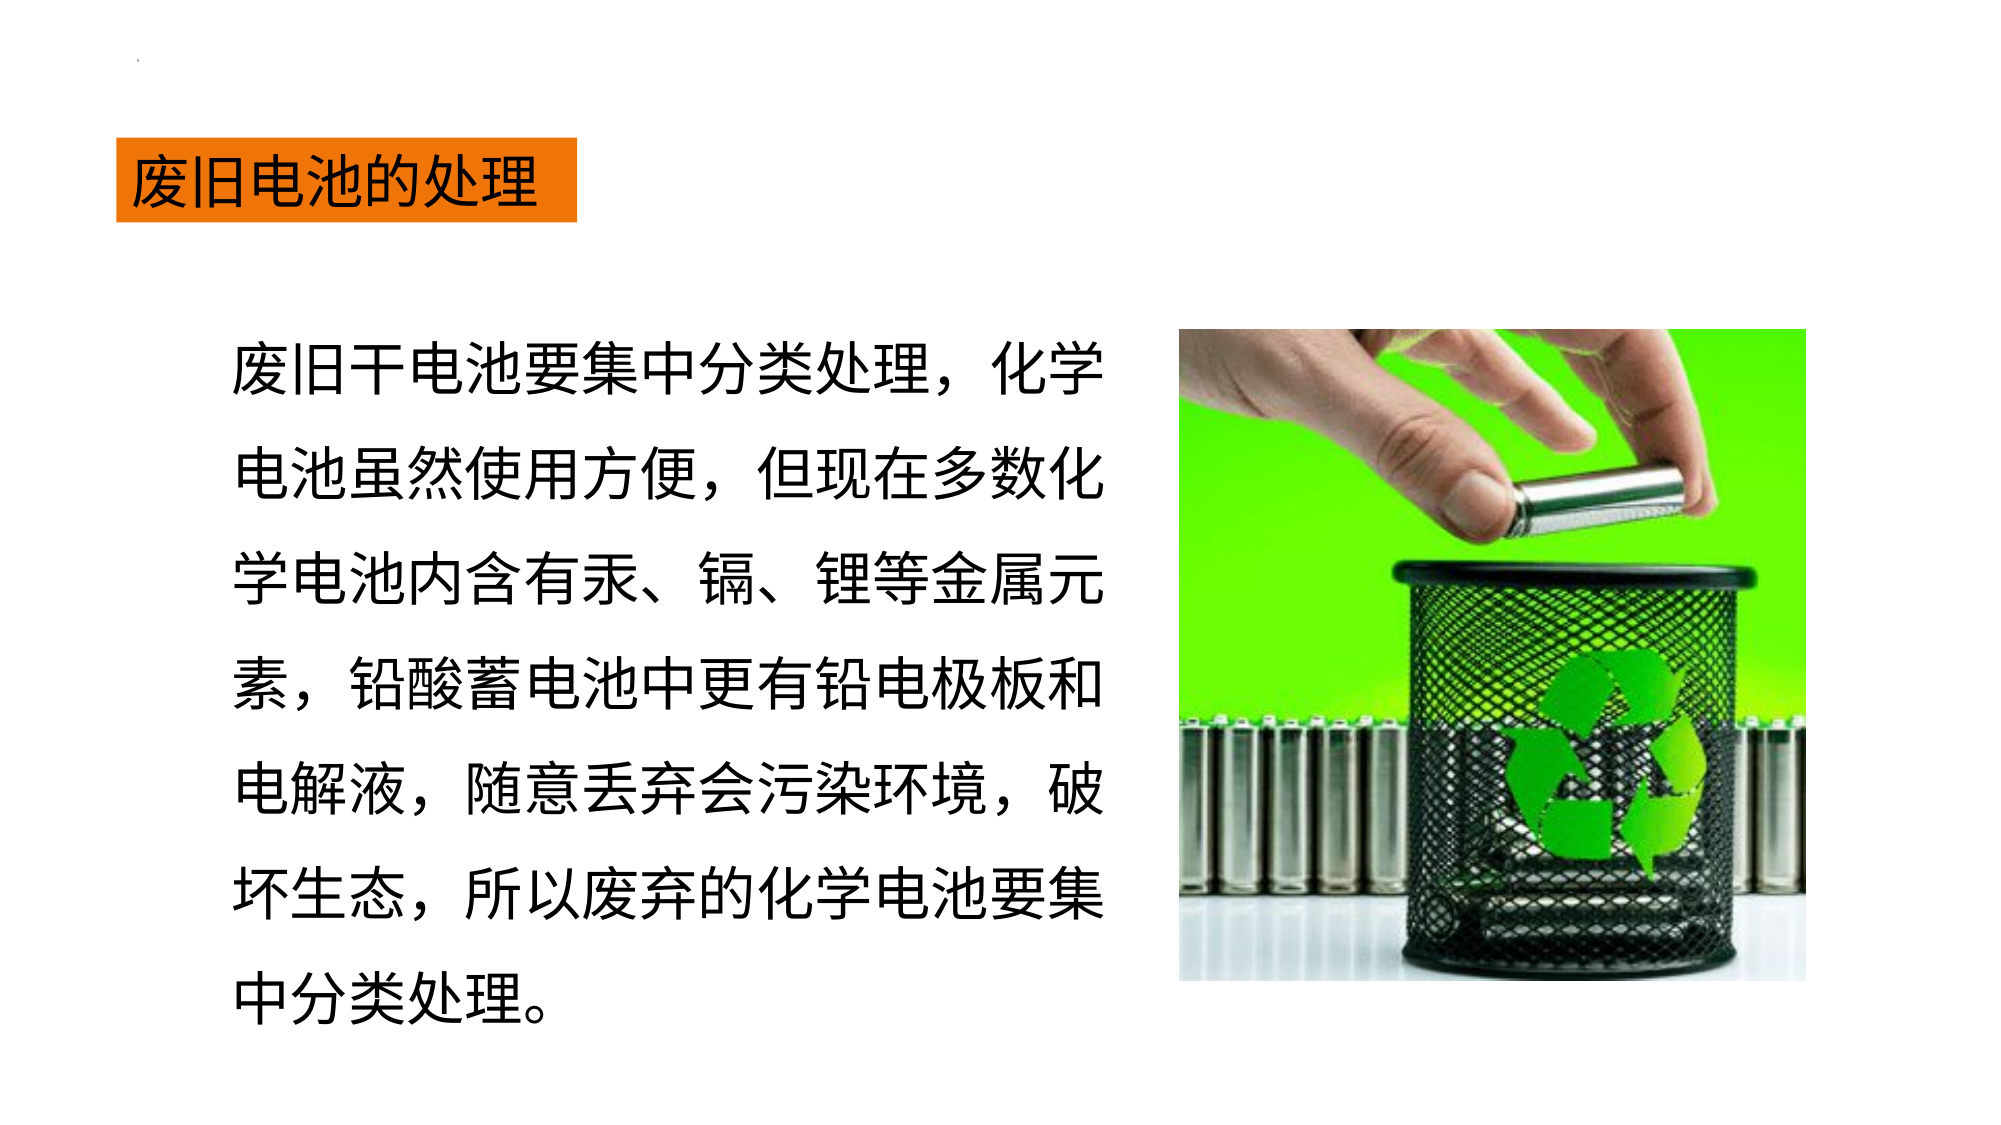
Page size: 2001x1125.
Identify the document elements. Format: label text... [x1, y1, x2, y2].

text_box 废旧干电池要集中分类处理，化学电池虽然使用方便，但现在多数化学电池内含有汞、镉、锂等金属元素，铅酸蓄电池中更有铅电极板和电解液，随意丢弃会污染环境，破坏生态，所以废弃的化学电池要集中分类处理。 [217, 289, 1142, 1040]
picture [1179, 329, 1806, 981]
text_box 废旧电池的处理 [116, 137, 578, 223]
